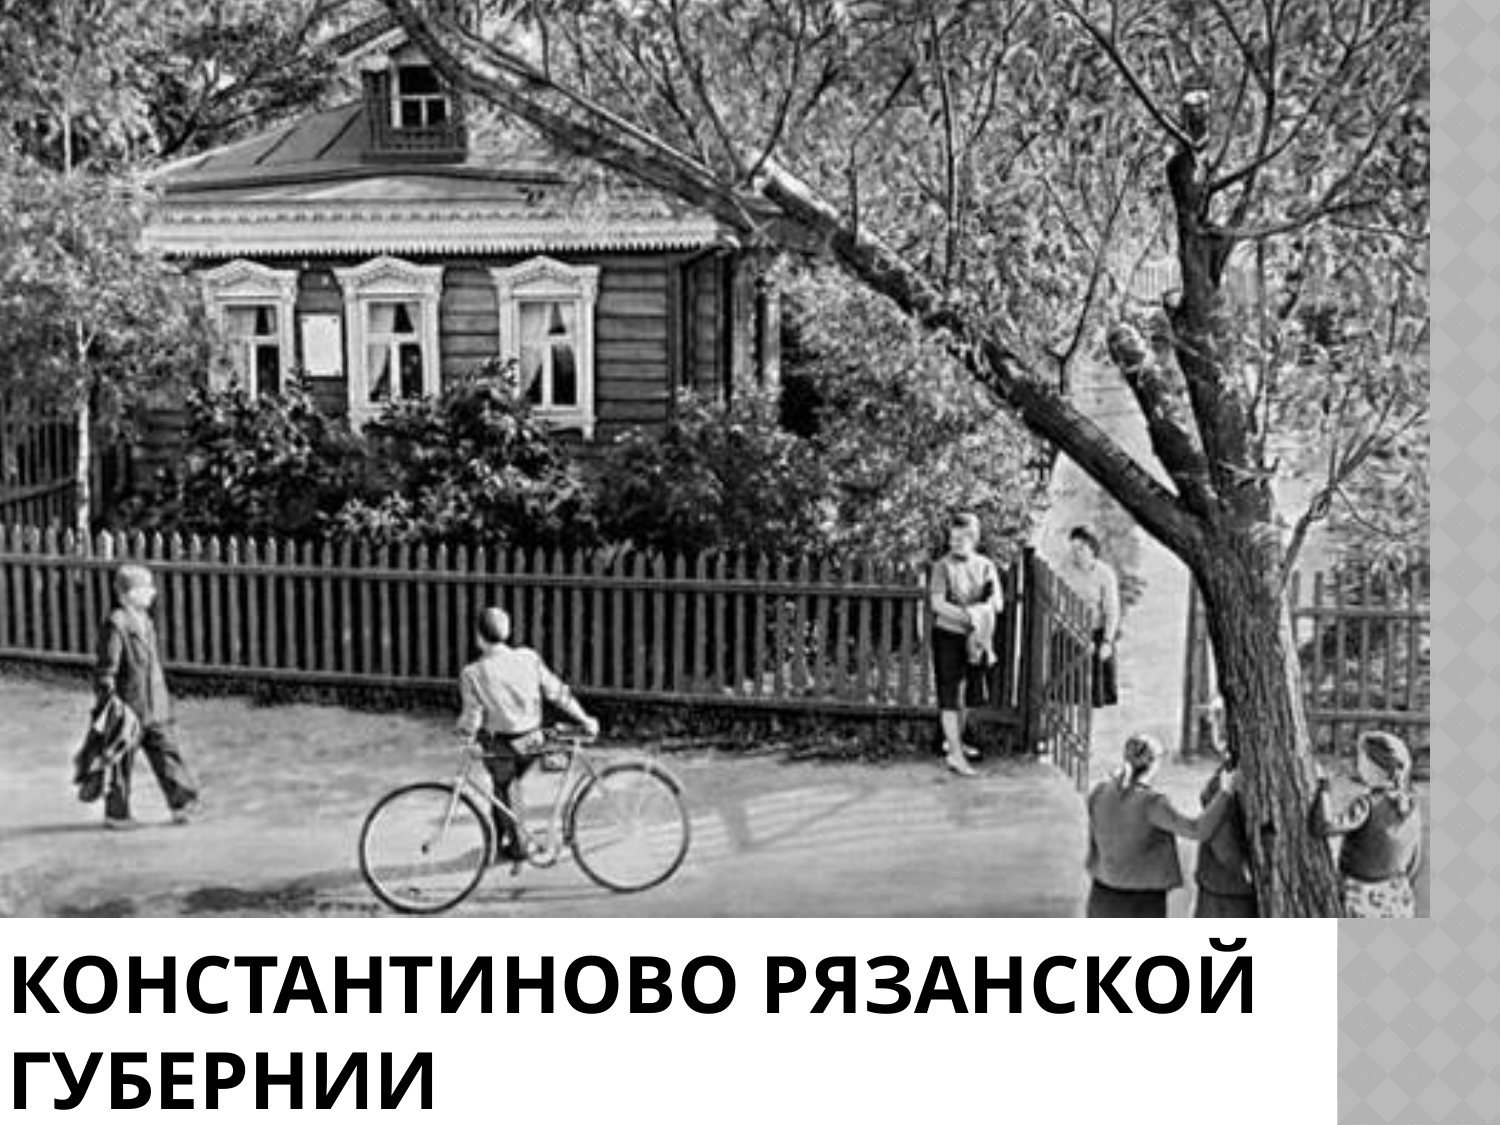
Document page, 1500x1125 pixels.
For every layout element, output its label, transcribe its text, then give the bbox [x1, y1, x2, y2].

picture [0, 0, 1431, 919]
title Константиново Рязанской губернии [0, 902, 1500, 1125]
